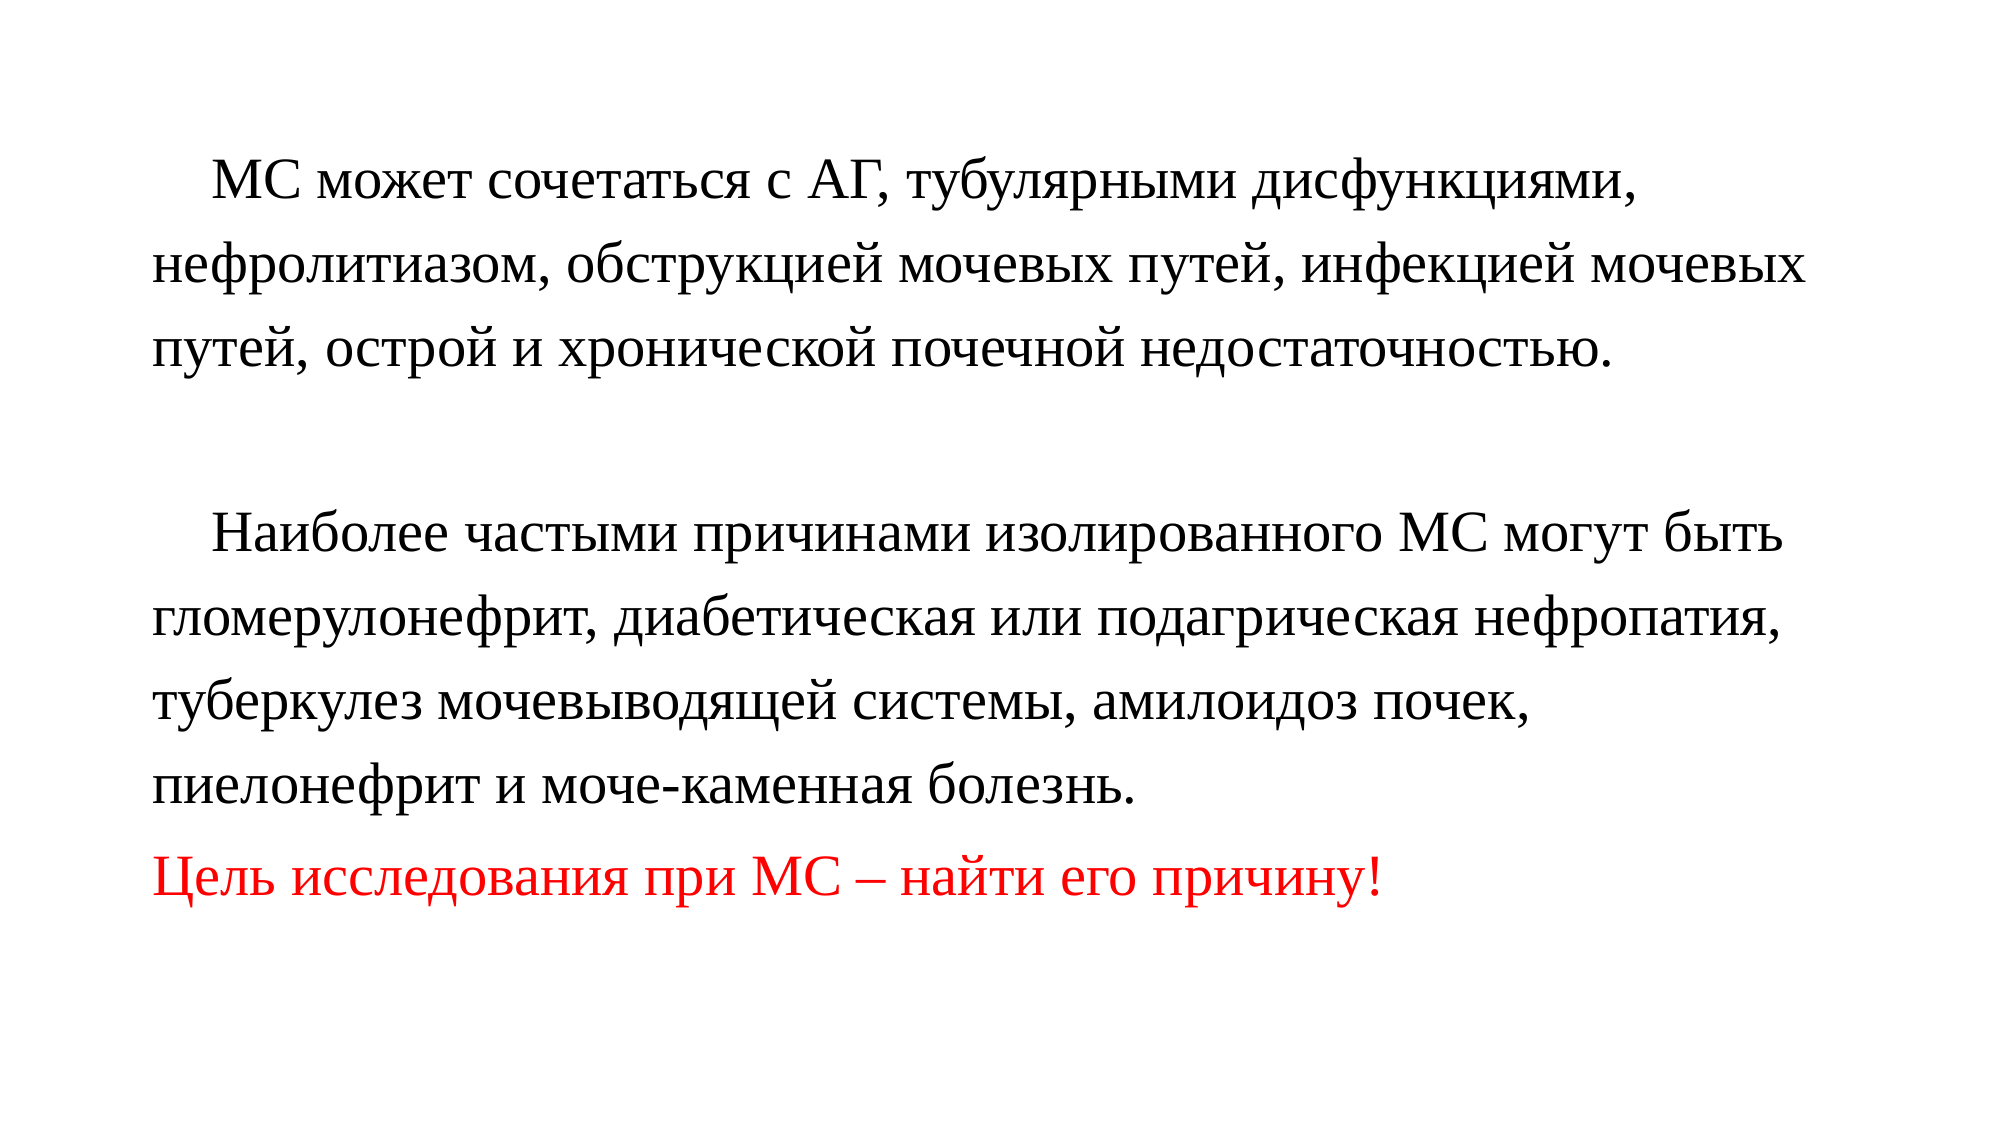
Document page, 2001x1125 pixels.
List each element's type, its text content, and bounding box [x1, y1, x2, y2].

list МС может сочетаться с АГ, тубулярными дисфункциями, нефролитиазом, обструкцией мочевых путей, инфекцией мочевых путей, острой и хронической почечной недостаточностью. Наиболее частыми причинами изолированного МС могут быть гломерулонефрит, диабетическая или подагрическая нефропатия, туберкулез мочевыводящей системы, амилоидоз почек, пиелонефрит и моче-каменная болезнь. Цель исследования при МС – найти его причину! [137, 39, 1863, 1014]
